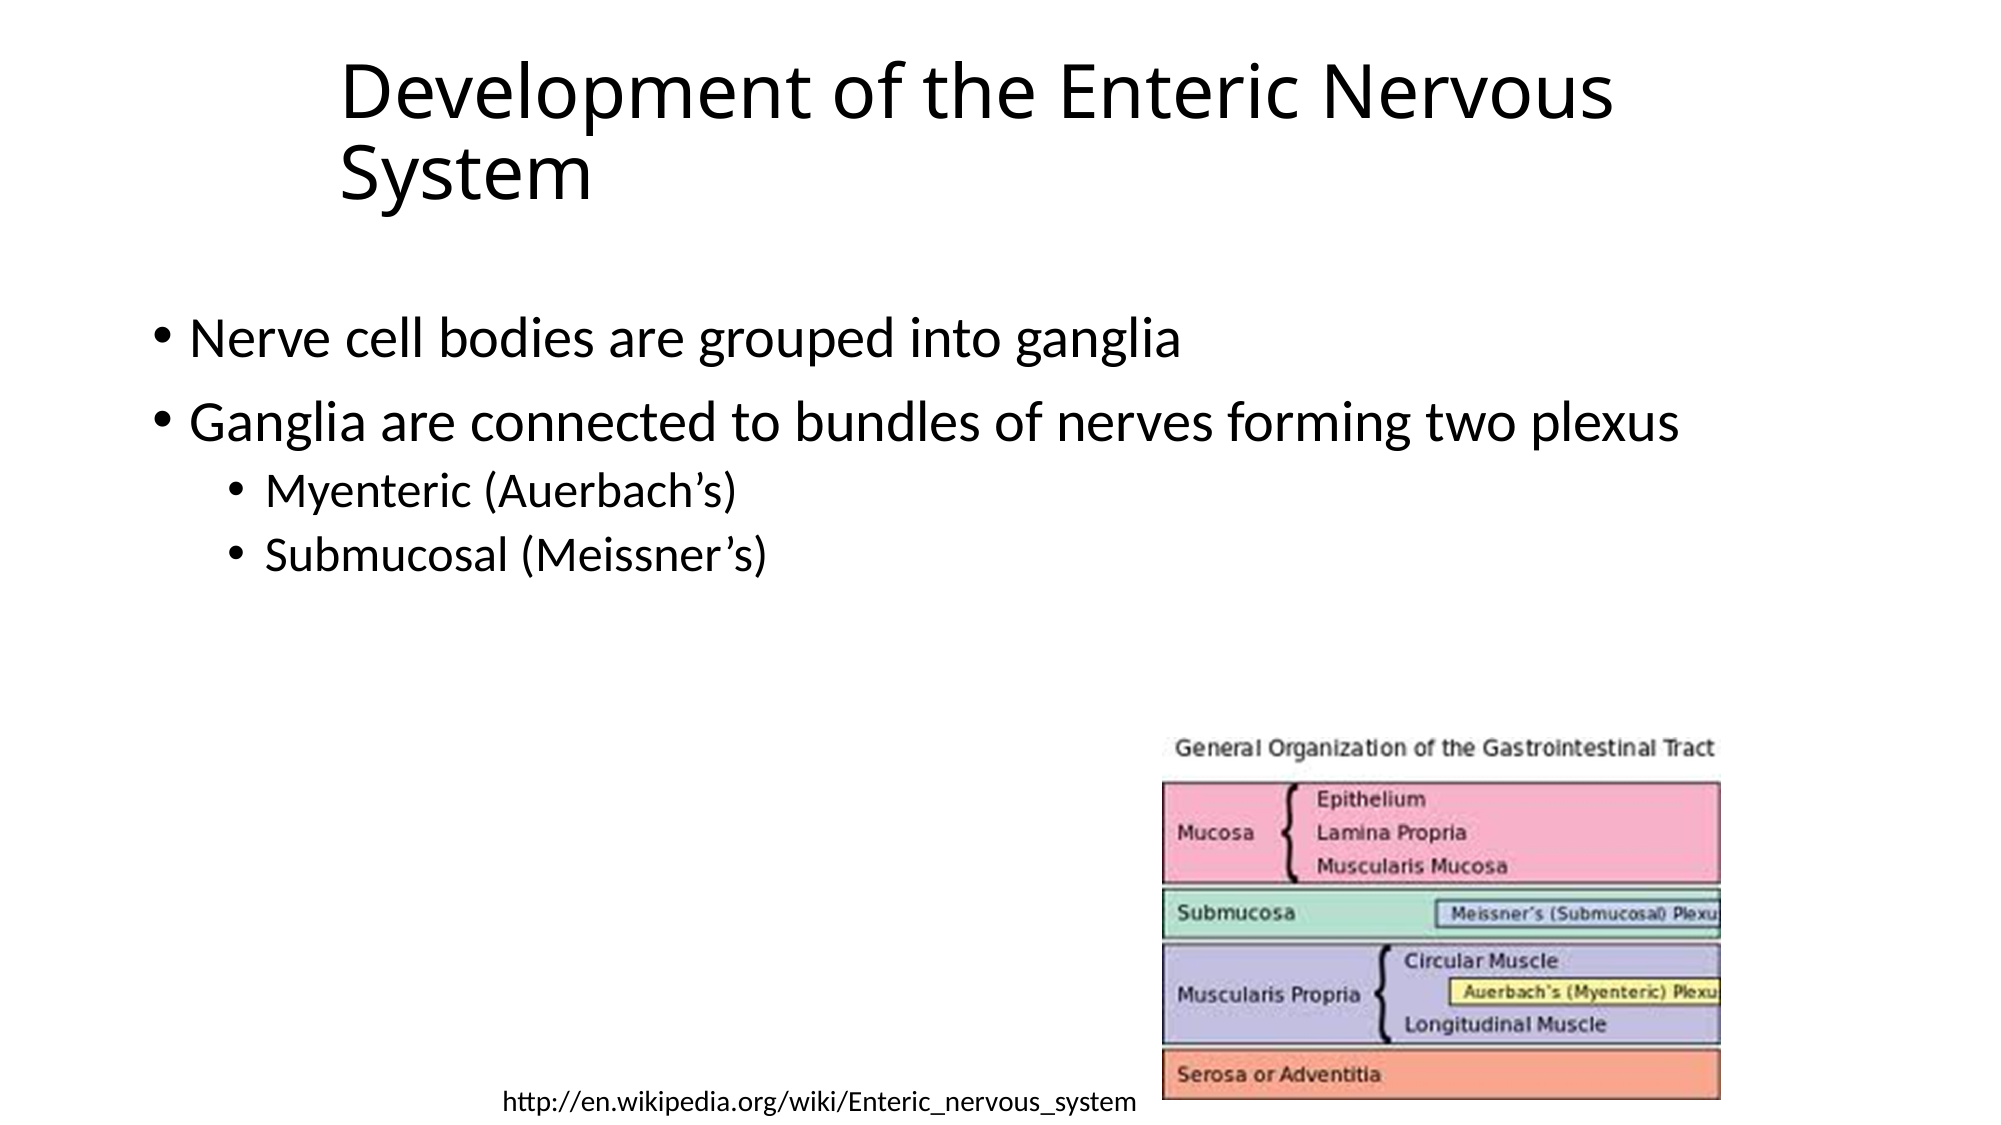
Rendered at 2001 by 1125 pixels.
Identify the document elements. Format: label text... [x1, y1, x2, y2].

picture [1162, 737, 1721, 1100]
text_box http://en.wikipedia.org/wiki/Enteric_nervous_system [487, 1074, 1163, 1125]
list Nerve cell bodies are grouped into ganglia Ganglia are connected to bundles of nerves forming two plexus Myenteric (Auerbach’s) Submucosal (Meissner’s) [137, 299, 1863, 1014]
title Development of the Enteric Nervous System [324, 45, 1713, 225]
